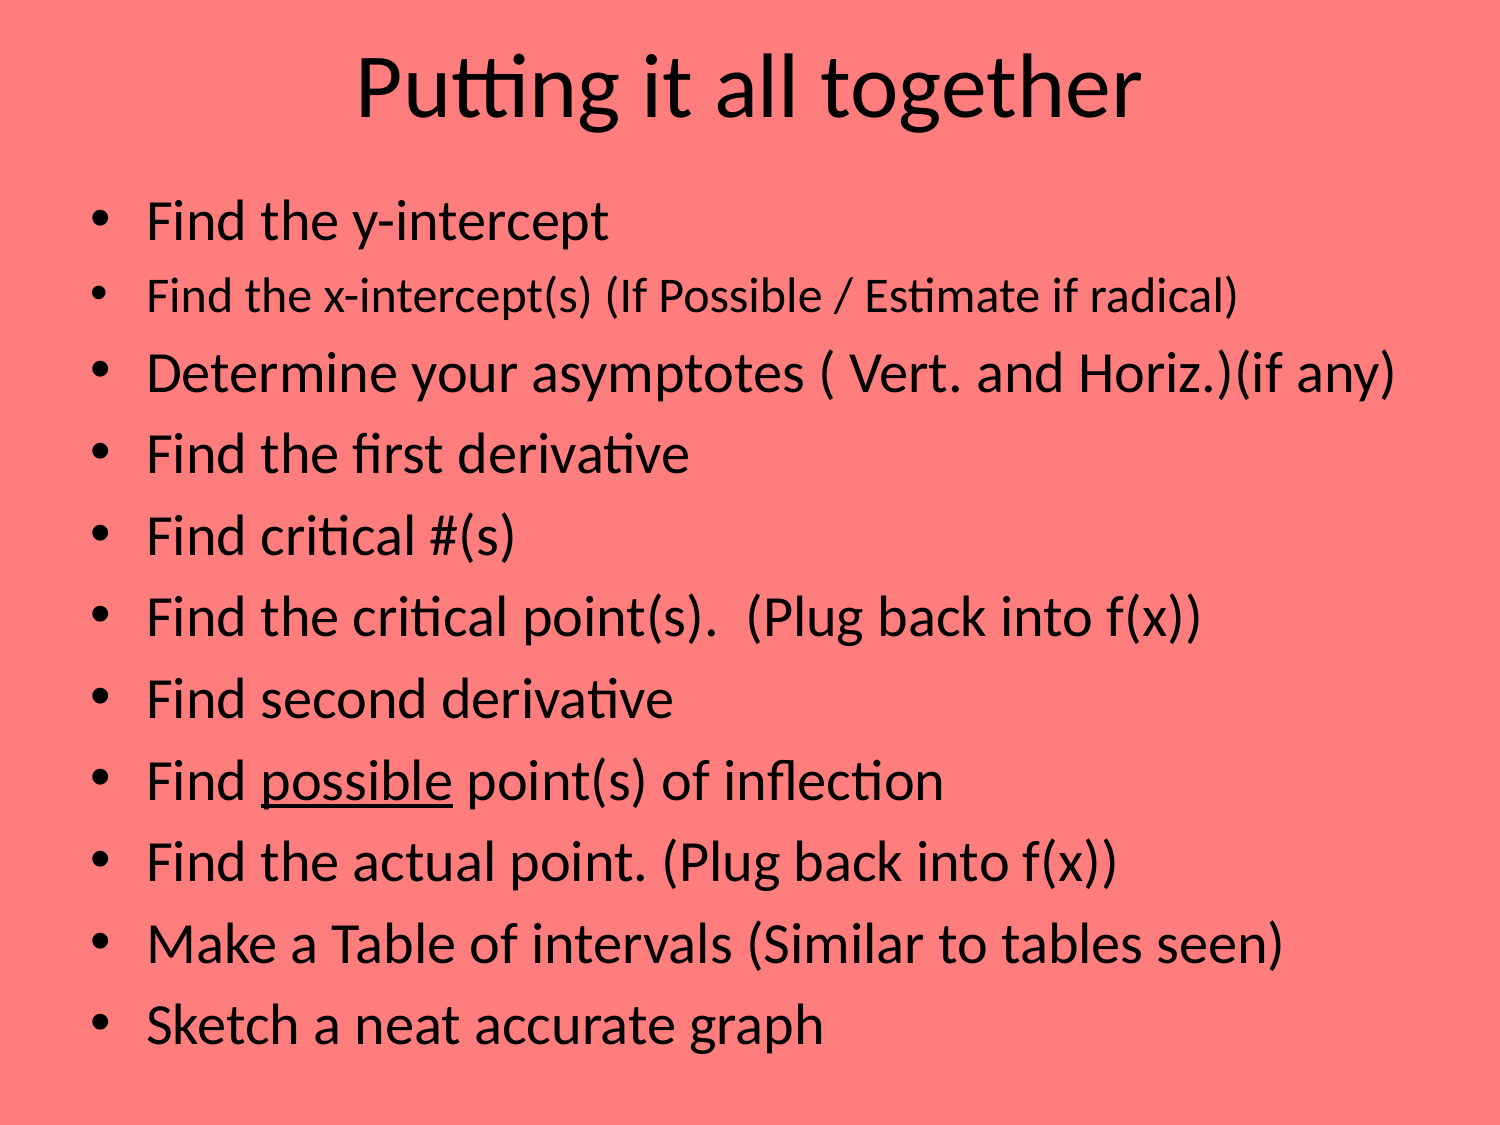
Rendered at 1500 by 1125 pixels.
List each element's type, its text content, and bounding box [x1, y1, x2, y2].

list Find the y-intercept Find the x-intercept(s) (If Possible / Estimate if radical) Determine your asymptotes ( Vert. and Horiz.)(if any) Find the first derivative Find critical #(s) Find the critical point(s). (Plug back into f(x)) Find second derivative Find possible point(s) of inflection Find the actual point. (Plug back into f(x)) Make a Table of intervals (Similar to tables seen) Sketch a neat accurate graph [75, 174, 1425, 1113]
title Putting it all together [75, 0, 1425, 163]
